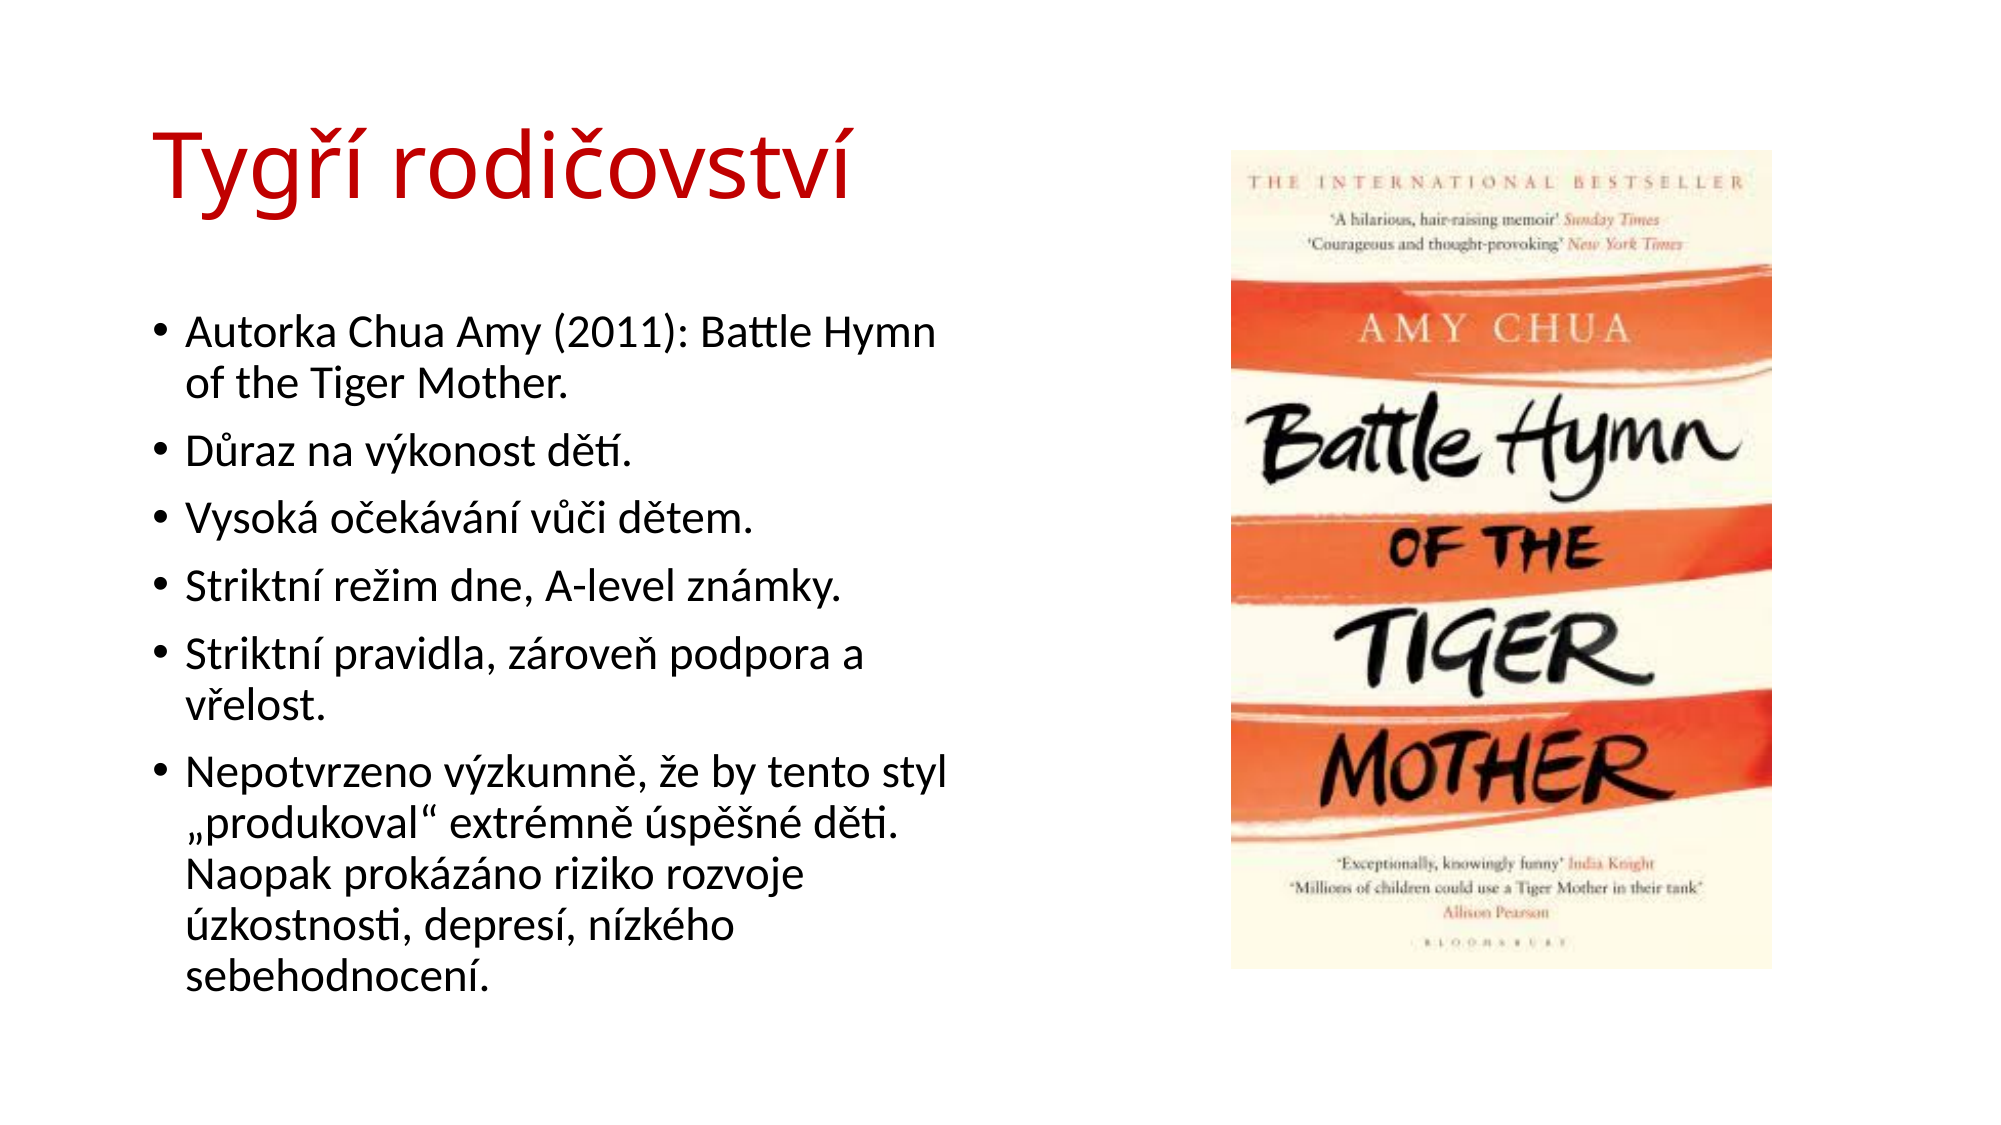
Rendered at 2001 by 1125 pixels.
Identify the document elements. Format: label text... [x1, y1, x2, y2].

title Tygří rodičovství [137, 59, 1863, 278]
list Autorka Chua Amy (2011): Battle Hymn of the Tiger Mother. Důraz na výkonost dětí. Vysoká očekávání vůči dětem. Striktní režim dne, A-level známky. Striktní pravidla, zároveň podpora a vřelost. Nepotvrzeno výzkumně, že by tento styl „produkoval“ extrémně úspěšné děti. Naopak prokázáno riziko rozvoje úzkostnosti, depresí, nízkého sebehodnocení. [137, 299, 988, 1014]
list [1231, 150, 1772, 969]
